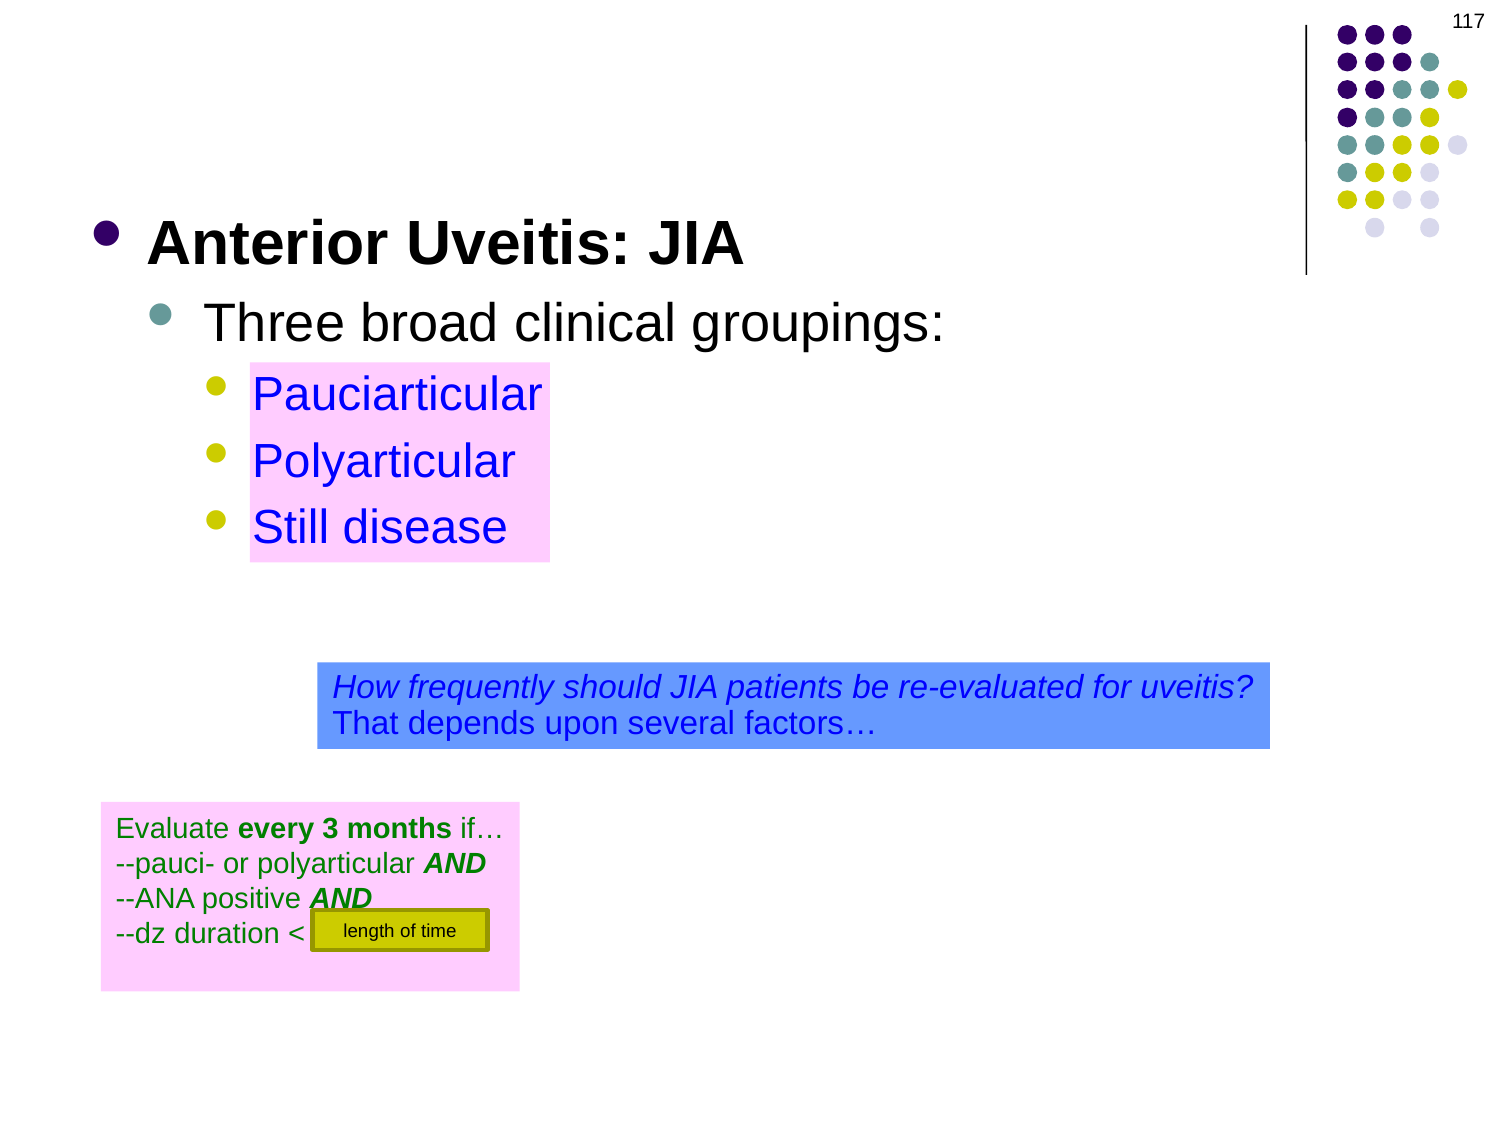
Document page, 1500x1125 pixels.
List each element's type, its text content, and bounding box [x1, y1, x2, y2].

list Anterior Uveitis: JIA Three broad clinical groupings: Pauciarticular Polyarticular Still disease [75, 194, 1425, 675]
text_box How frequently should JIA patients be re-evaluated for uveitis? That depends upon several factors… [317, 662, 1270, 749]
slide_number 117 [1149, 0, 1500, 75]
text_box length of time [310, 908, 490, 952]
text_box Evaluate every 3 months if… --pauci- or polyarticular AND --ANA positive AND --dz duration < 4 years AND --age of onset <7 years [100, 801, 520, 992]
